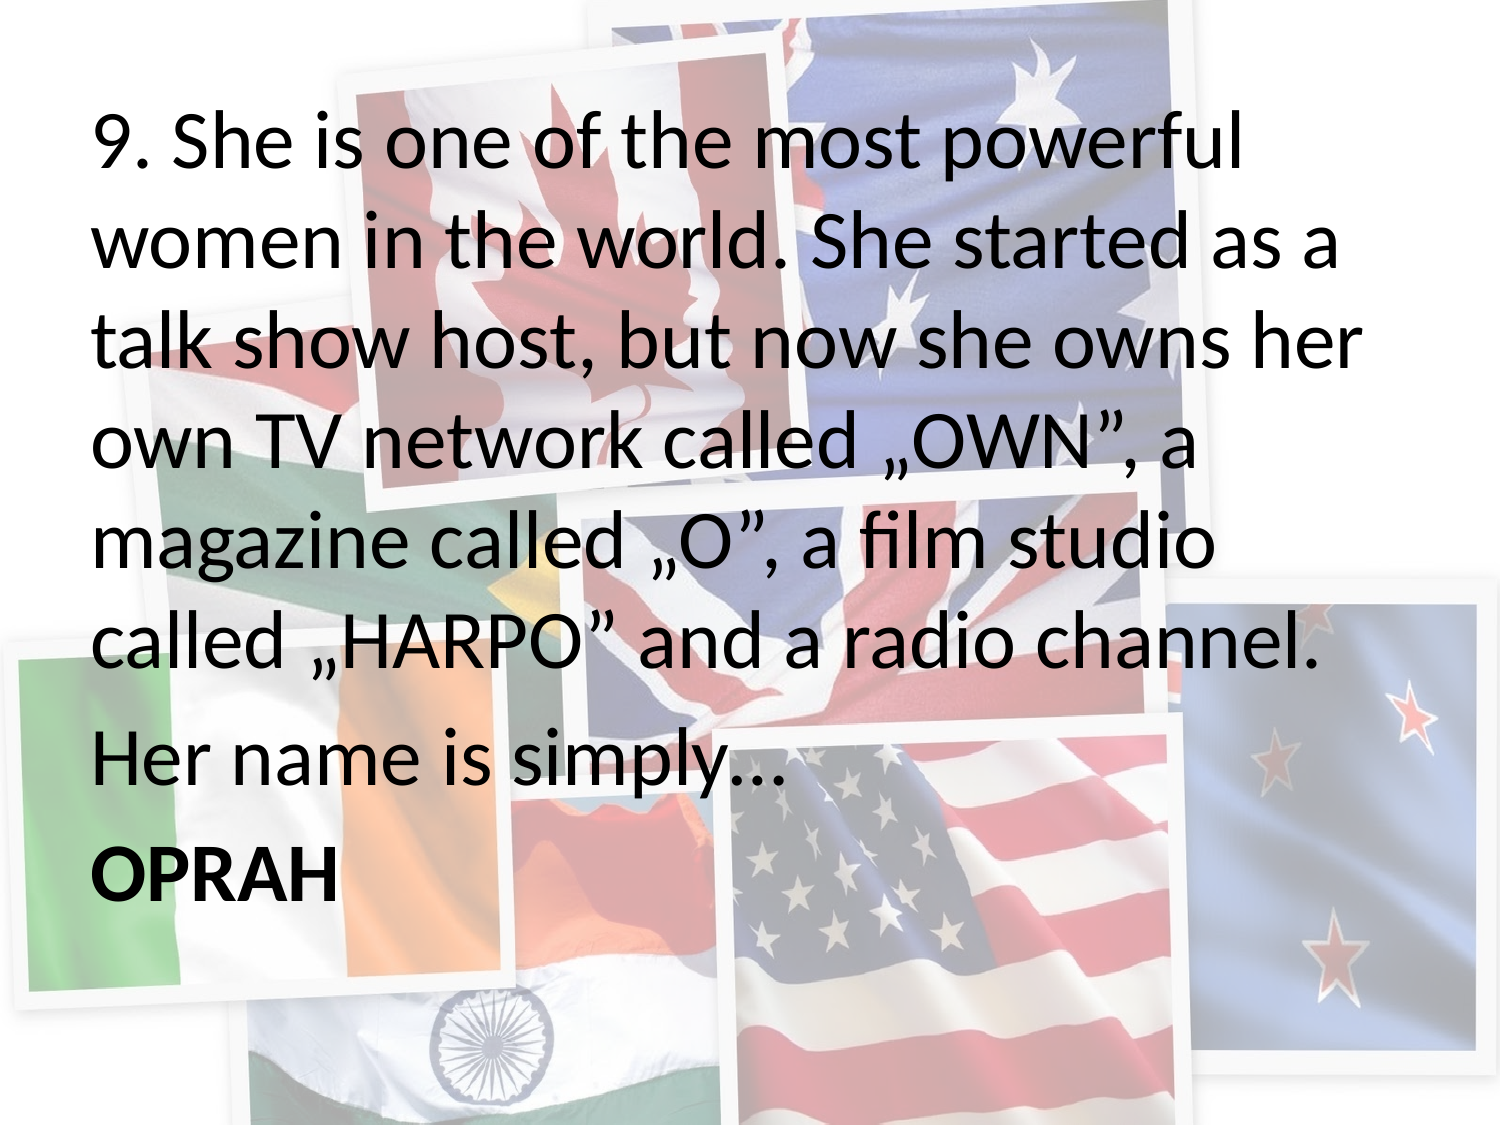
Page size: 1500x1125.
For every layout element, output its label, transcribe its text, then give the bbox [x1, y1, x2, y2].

list 9. She is one of the most powerful women in the world. She started as a talk show host, but now she owns her own TV network called „OWN”, a magazine called „O”, a film studio called „HARPO” and a radio channel. Her name is simply… OPRAH [75, 78, 1424, 1094]
